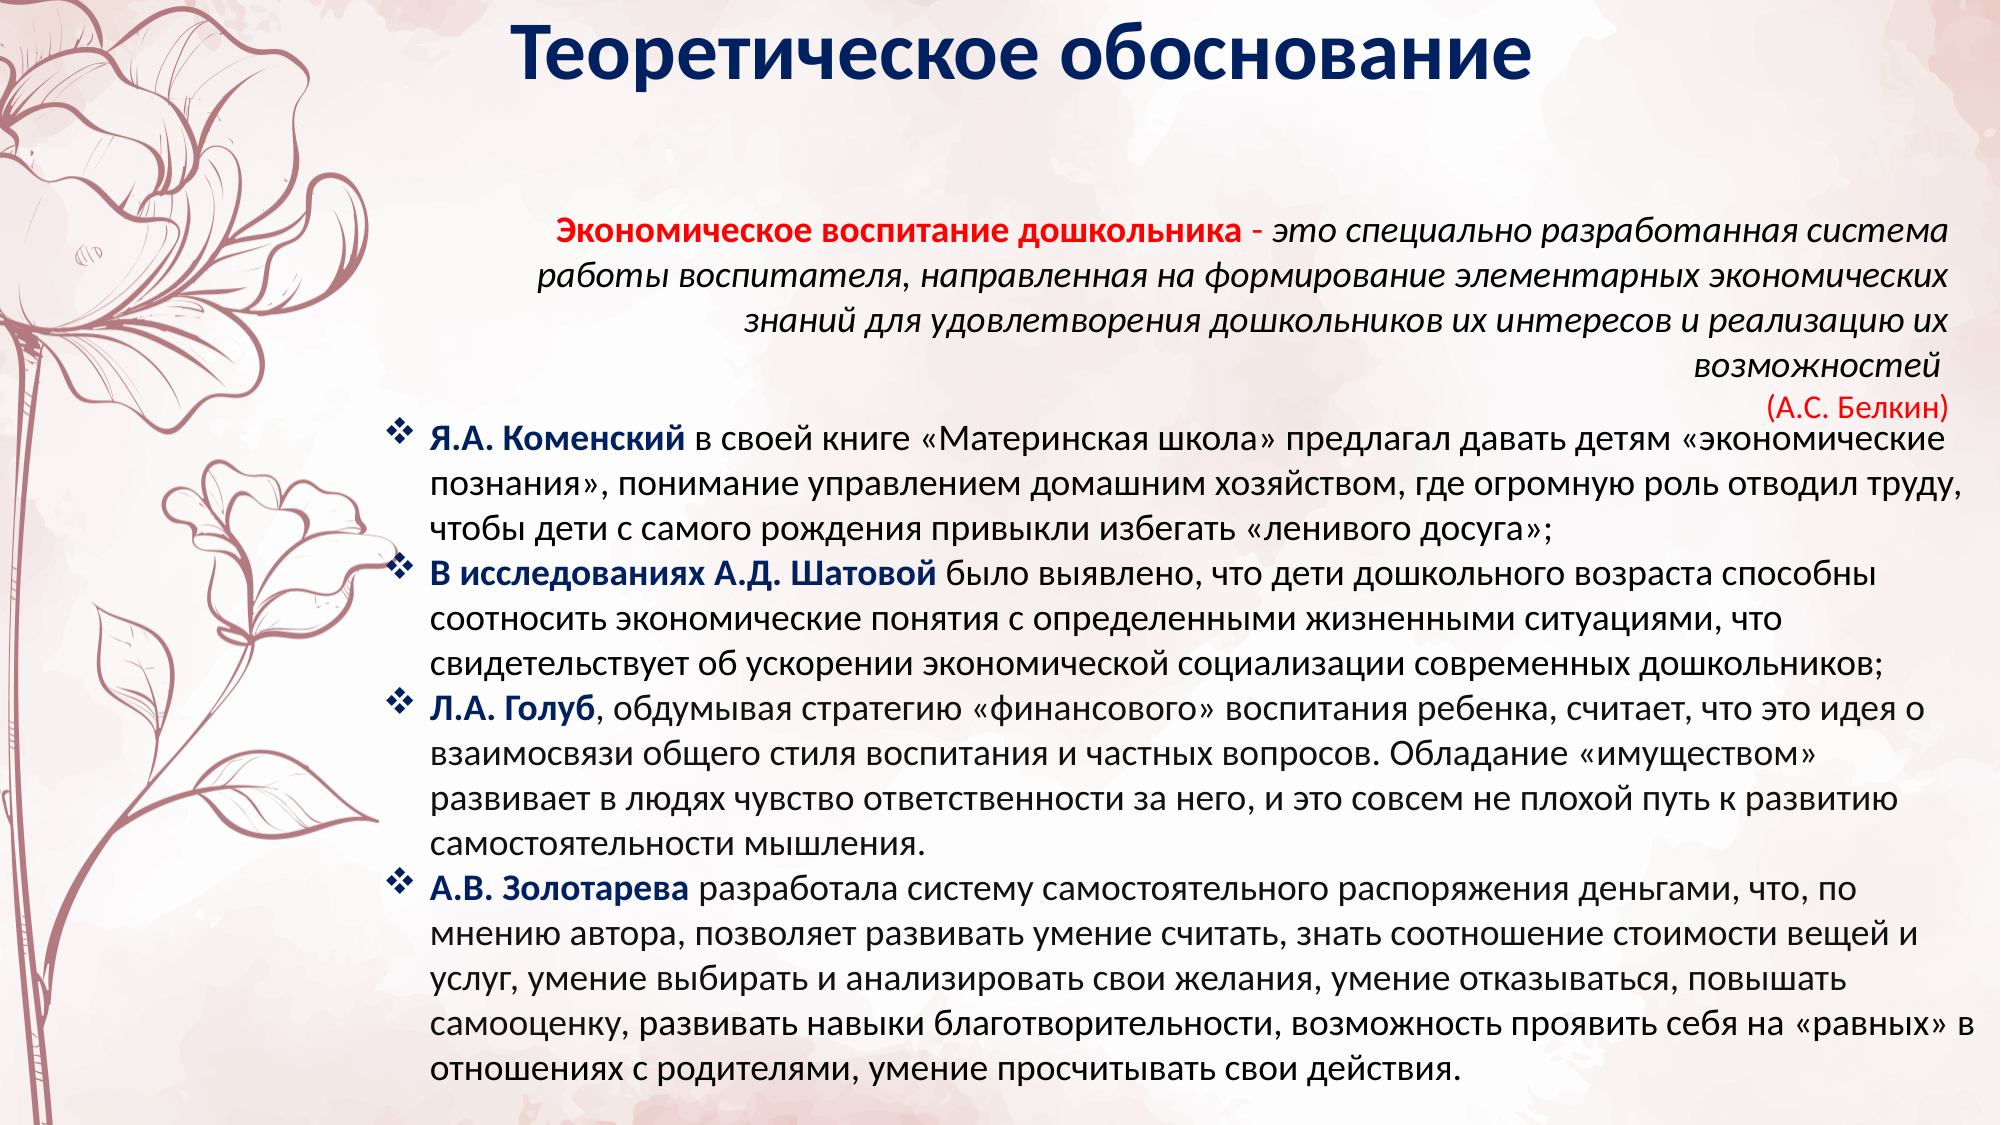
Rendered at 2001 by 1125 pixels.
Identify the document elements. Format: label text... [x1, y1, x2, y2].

text_box Теоретическое обоснование [45, 0, 2000, 183]
text_box Я.А. Коменский в своей книге «Материнская школа» предлагал давать детям «экономические познания», понимание управлением домашним хозяйством, где огромную роль отводил труду, чтобы дети с самого рождения привыкли избегать «ленивого досуга»; В исследованиях А.Д. Шатовой было выявлено, что дети дошкольного возраста способны соотносить экономические понятия с определенными жизненными ситуациями, что свидетельствует об ускорении экономической социализации современных дошкольников; Л.А. Голуб, обдумывая стратегию «финансового» воспитания ребенка, считает, что это идея о взаимосвязи общего стиля воспитания и частных вопросов. Обладание «имуществом» развивает в людях чувство ответственности за него, и это совсем не плохой путь к развитию самостоятельности мышления. А.В. Золотарева разработала систему самостоятельного распоряжения деньгами, что, по мнению автора, позволяет развивать умение считать, знать соотношение стоимости вещей и услуг, умение выбирать и анализировать свои желания, умение отказываться, повышать самооценку, развивать навыки благотворительности, возможность проявить себя на «равных» в отношениях с родителями, умение просчитывать свои действия. [368, 405, 2000, 1096]
picture [0, 0, 2000, 1125]
text_box Экономическое воспитание дошкольника - это специально разработанная система работы воспитателя, направленная на формирование элементарных экономических знаний для удовлетворения дошкольников их интересов и реализацию их возможностей (А.С. Белкин) [509, 197, 1965, 433]
